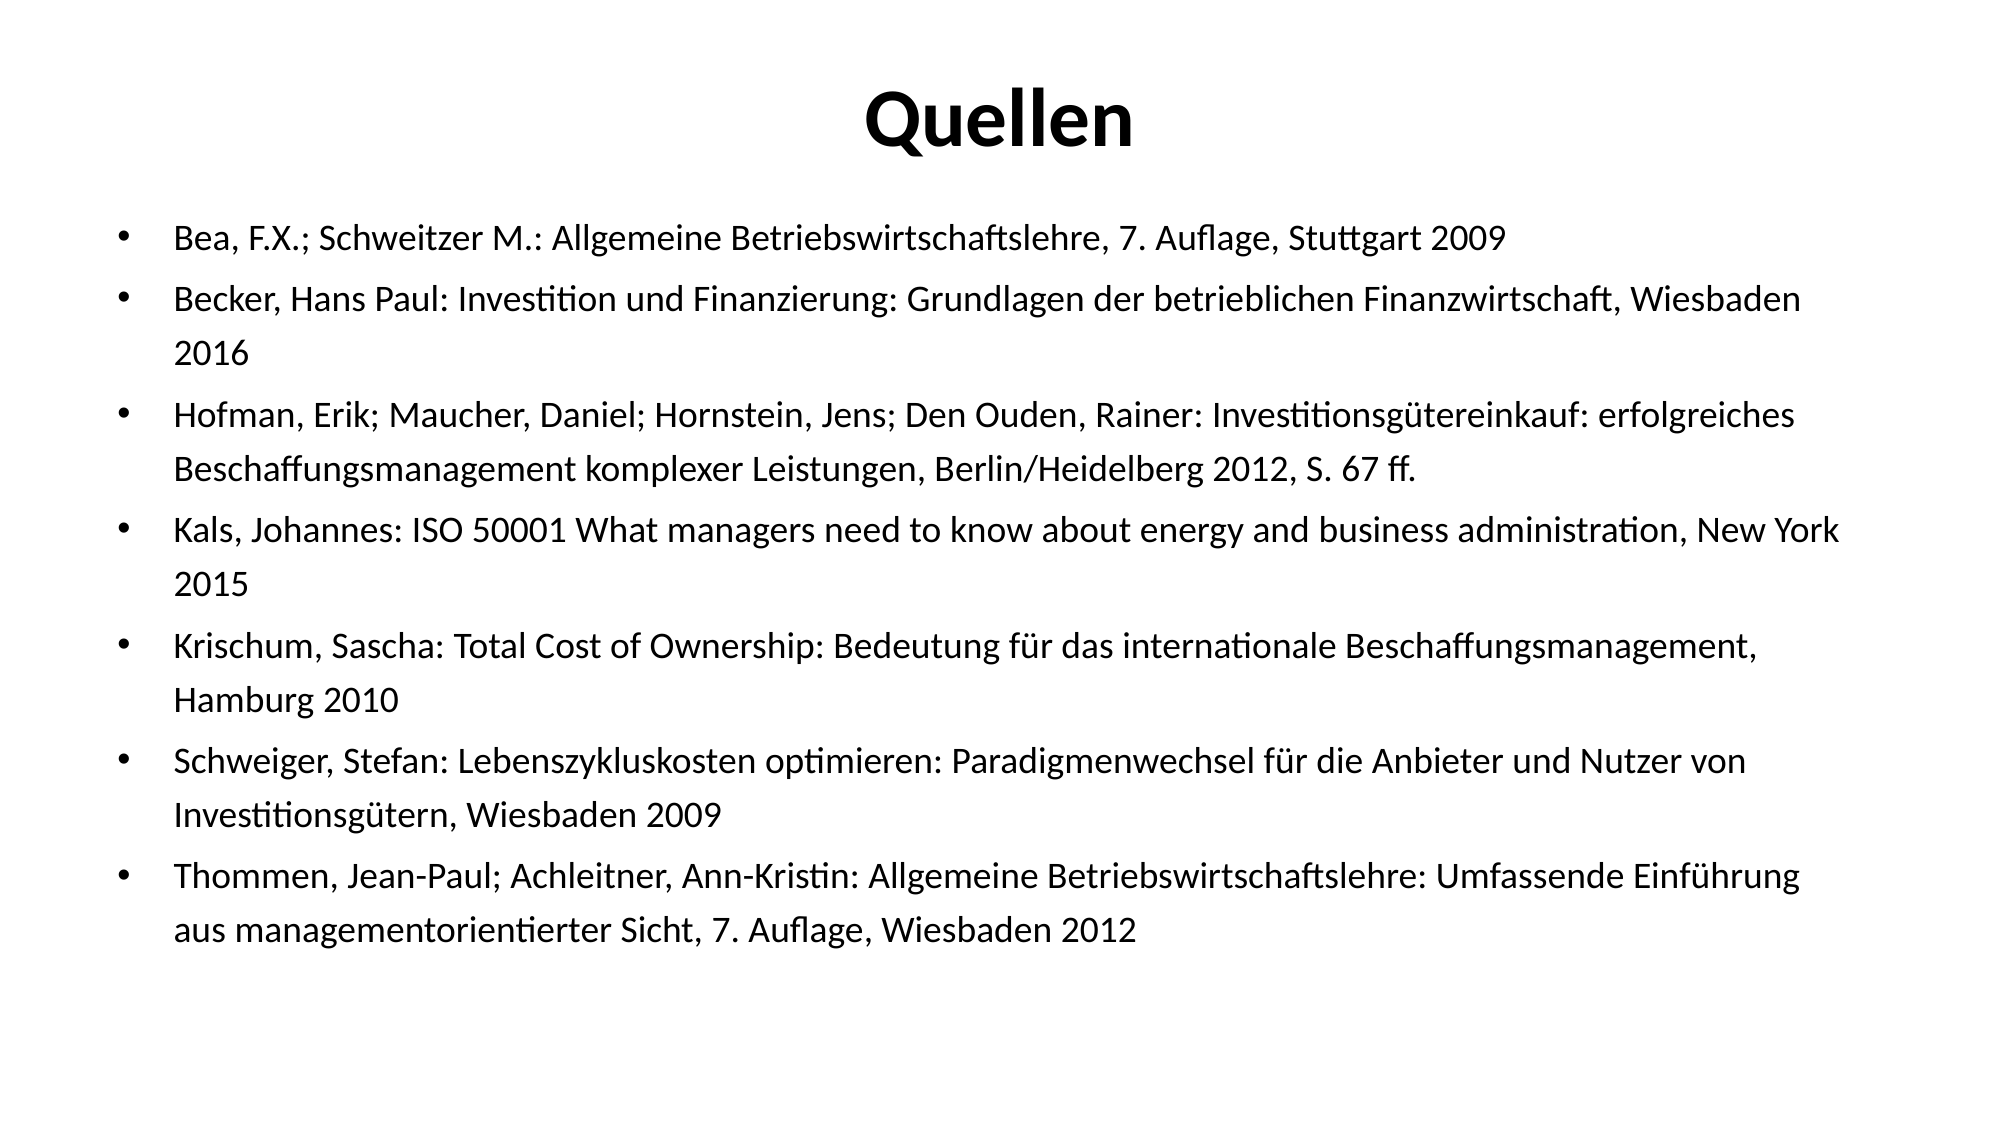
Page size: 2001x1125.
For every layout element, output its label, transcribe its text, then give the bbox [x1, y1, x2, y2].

list Bea, F.X.; Schweitzer M.: Allgemeine Betriebswirtschaftslehre, 7. Auflage, Stuttgart 2009 Becker, Hans Paul: Investition und Finanzierung: Grundlagen der betrieblichen Finanzwirtschaft, Wiesbaden 2016 Hofman, Erik; Maucher, Daniel; Hornstein, Jens; Den Ouden, Rainer: Investitionsgütereinkauf: erfolgreiches Beschaffungsmanagement komplexer Leistungen, Berlin/Heidelberg 2012, S. 67 ff. Kals, Johannes: ISO 50001 What managers need to know about energy and business administration, New York 2015 Krischum, Sascha: Total Cost of Ownership: Bedeutung für das internationale Beschaffungsmanagement, Hamburg 2010 Schweiger, Stefan: Lebenszykluskosten optimieren: Paradigmenwechsel für die Anbieter und Nutzer von Investitionsgütern, Wiesbaden 2009 Thommen, Jean-Paul; Achleitner, Ann-Kristin: Allgemeine Betriebswirtschaftslehre: Umfassende Einführung aus managementorientierter Sicht, 7. Auflage, Wiesbaden 2012 [102, 196, 1875, 1024]
title Quellen [99, 19, 1900, 207]
